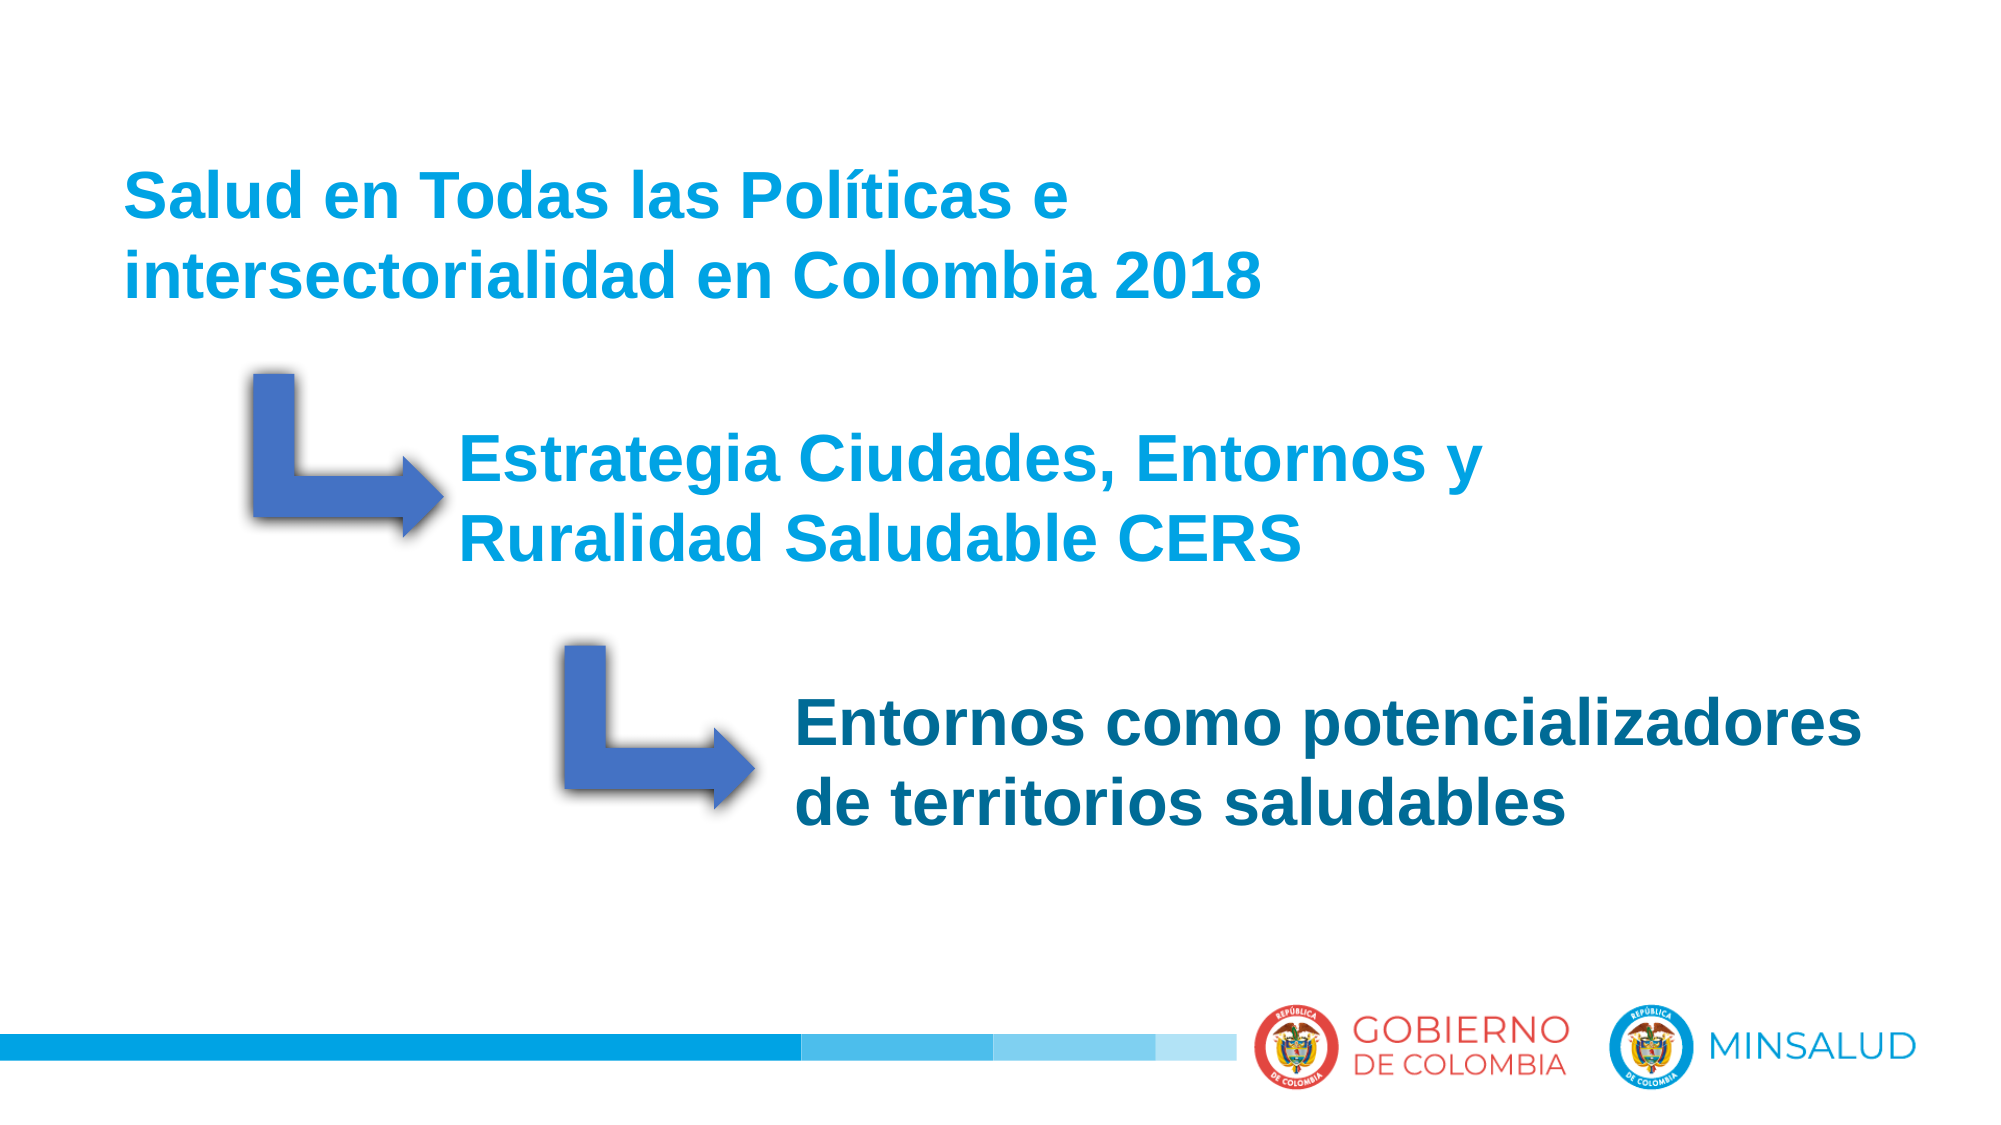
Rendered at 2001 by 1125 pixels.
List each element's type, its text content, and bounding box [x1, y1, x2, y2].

text_box [252, 372, 446, 541]
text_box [0, 1034, 1237, 1061]
text_box Estrategia Ciudades, Entornos y Ruralidad Saludable CERS [443, 407, 1613, 583]
picture [1220, 981, 1950, 1107]
text_box [563, 644, 757, 812]
text_box Entornos como potencializadores de territorios saludables [779, 671, 1949, 847]
text_box Salud en Todas las Políticas e intersectorialidad en Colombia 2018 [108, 144, 1364, 319]
